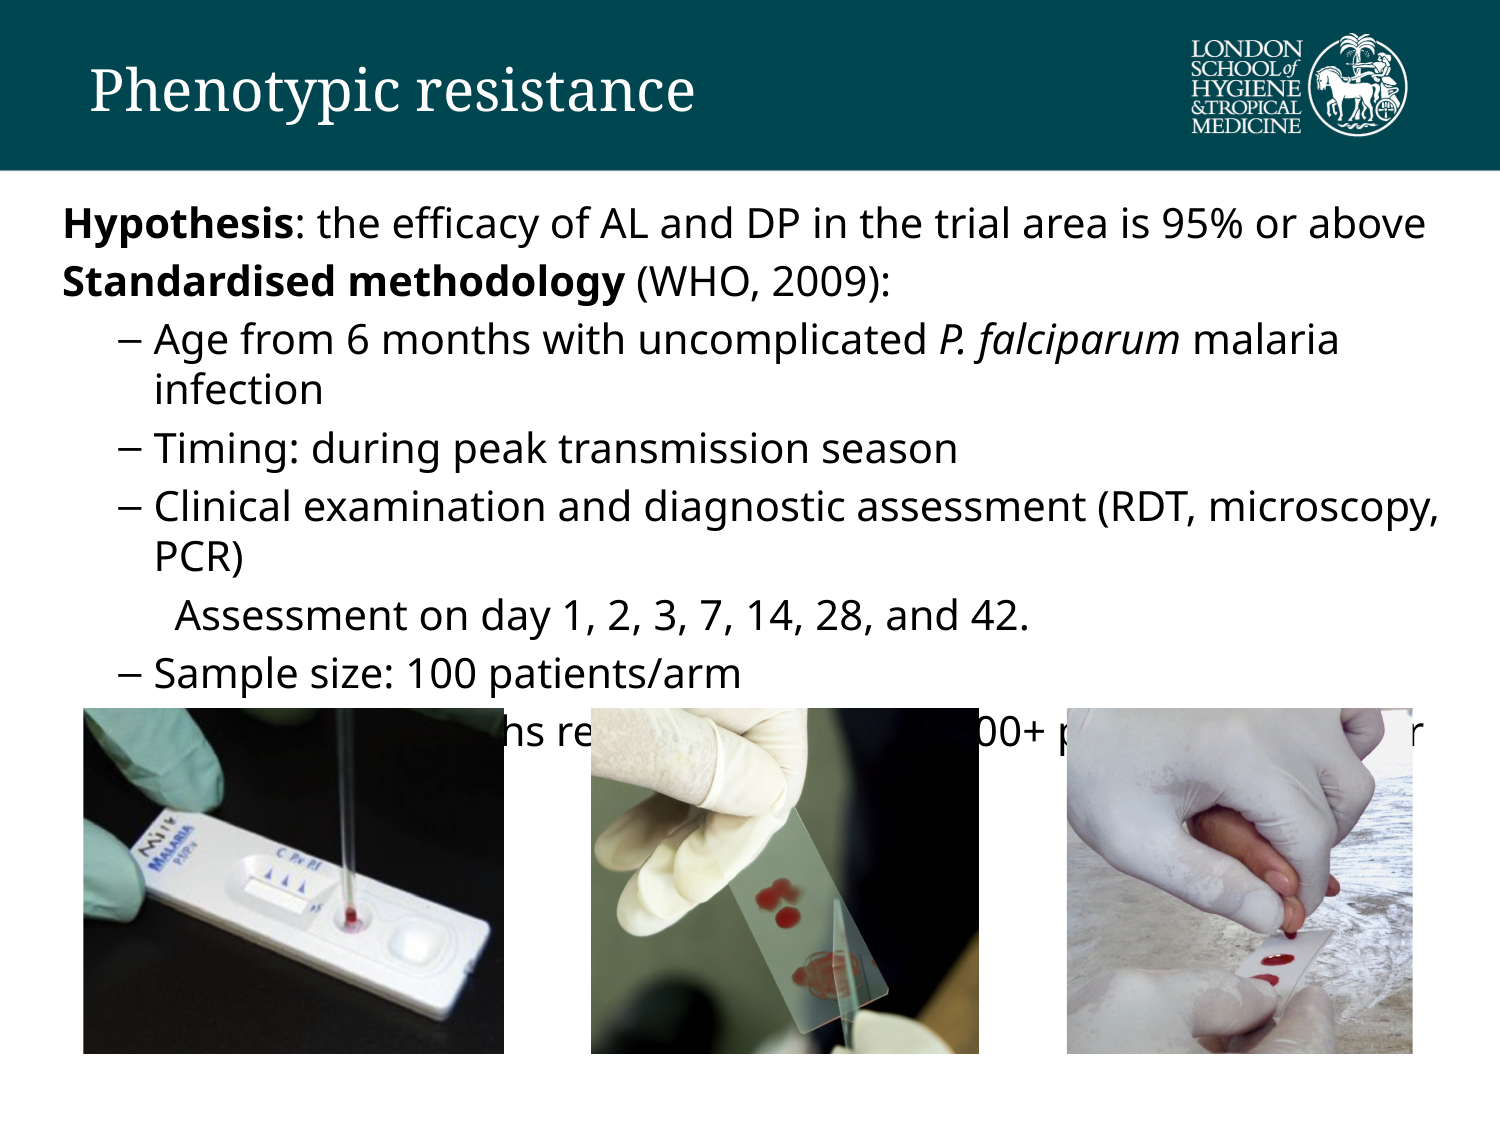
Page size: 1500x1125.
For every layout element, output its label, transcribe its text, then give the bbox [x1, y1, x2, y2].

list Hypothesis: the efficacy of AL and DP in the trial area is 95% or above Standardised methodology (WHO, 2009): Age from 6 months with uncomplicated P. falciparum malaria infection Timing: during peak transmission season Clinical examination and diagnostic assessment (RDT, microscopy, PCR) Assessment on day 1, 2, 3, 7, 14, 28, and 42. Sample size: 100 patients/arm Estimated 3 months recruitment period (500+ presentations over two sites). [47, 189, 1479, 687]
title Phenotypic resistance [75, 45, 1175, 148]
picture [0, 0, 1500, 1125]
